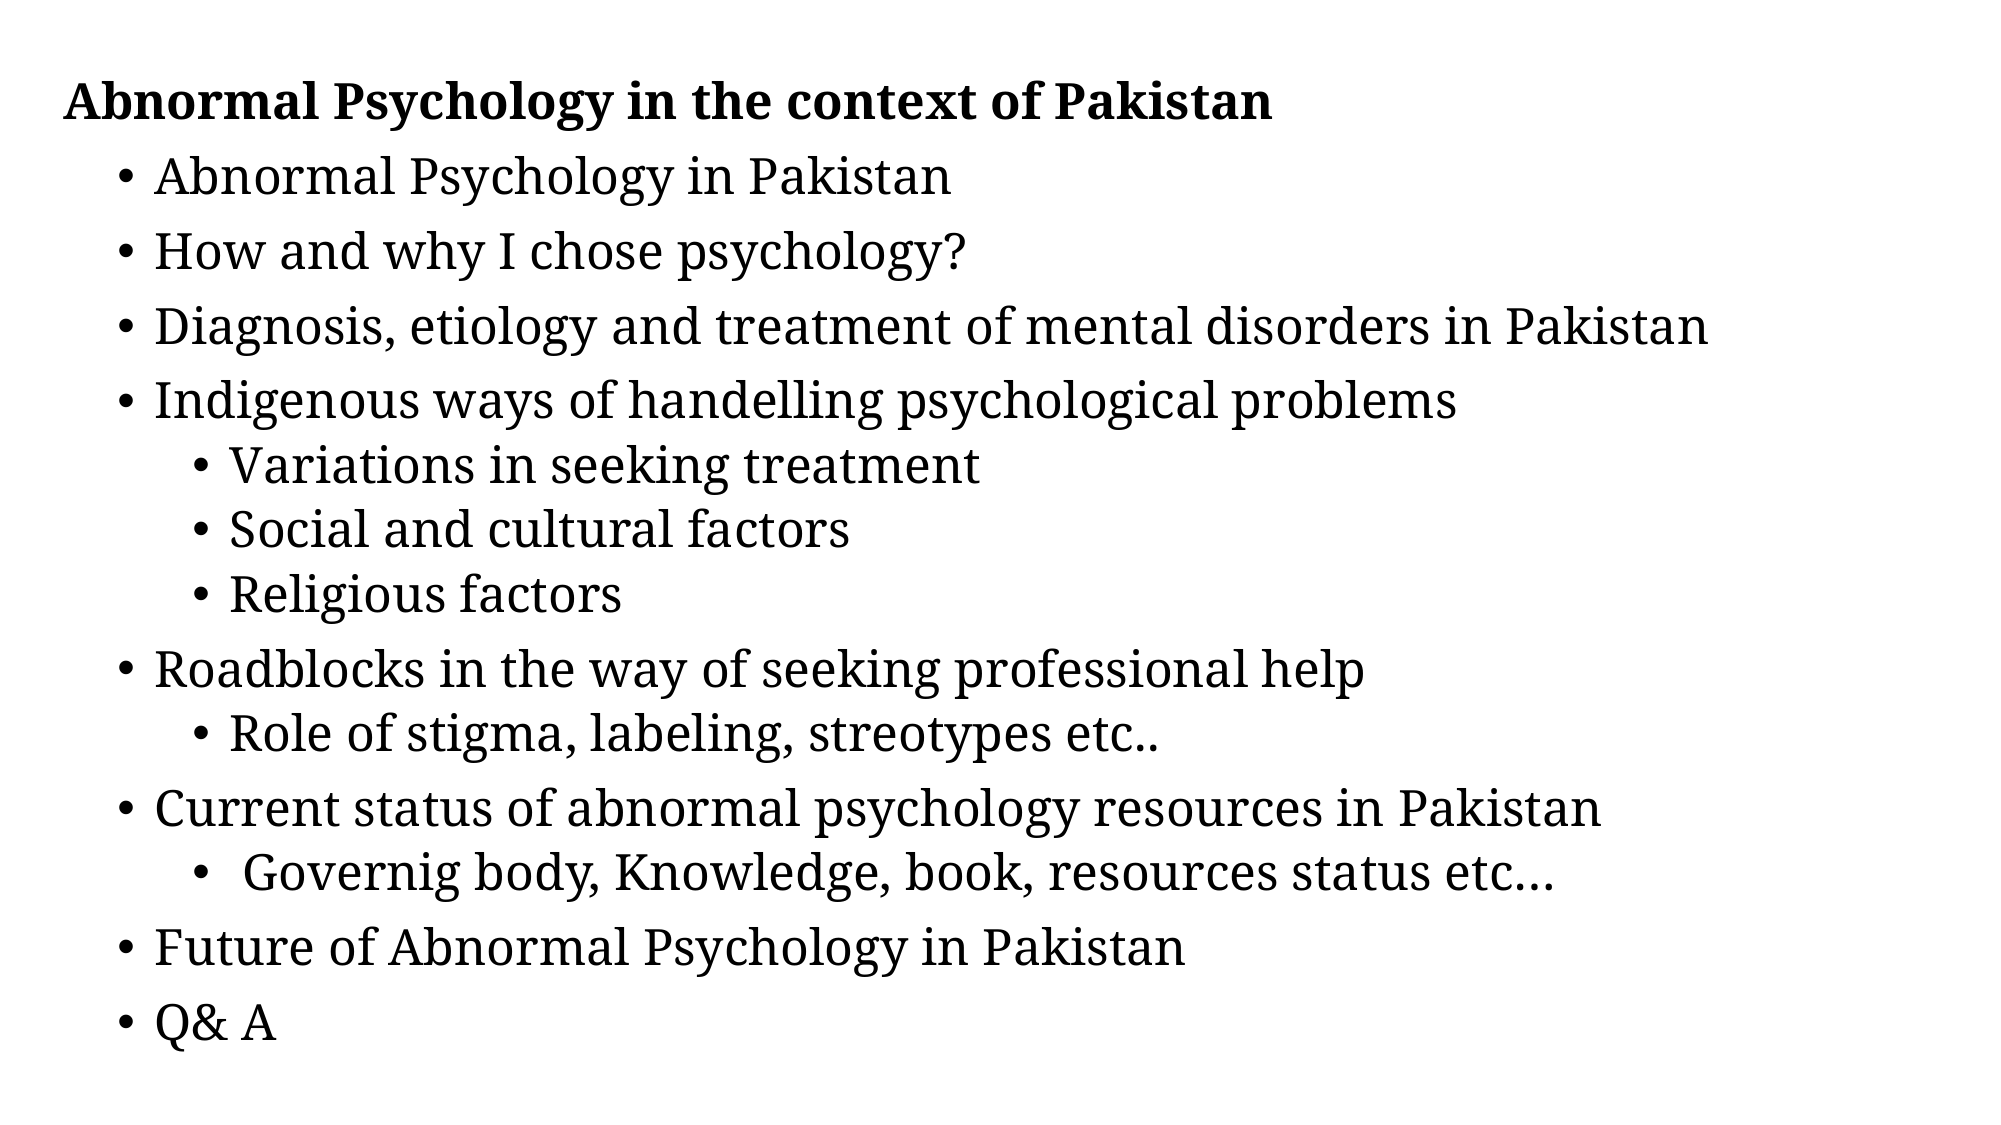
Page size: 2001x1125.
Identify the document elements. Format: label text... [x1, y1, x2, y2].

list Abnormal Psychology in Pakistan How and why I chose psychology? Diagnosis, etiology and treatment of mental disorders in Pakistan Indigenous ways of handelling psychological problems Variations in seeking treatment Social and cultural factors Religious factors Roadblocks in the way of seeking professional help Role of stigma, labeling, streotypes etc.. Current status of abnormal psychology resources in Pakistan Governig body, Knowledge, book, resources status etc… Future of Abnormal Psychology in Pakistan Q& A [102, 143, 1934, 1038]
title Abnormal Psychology in the context of Pakistan [48, 30, 1886, 176]
